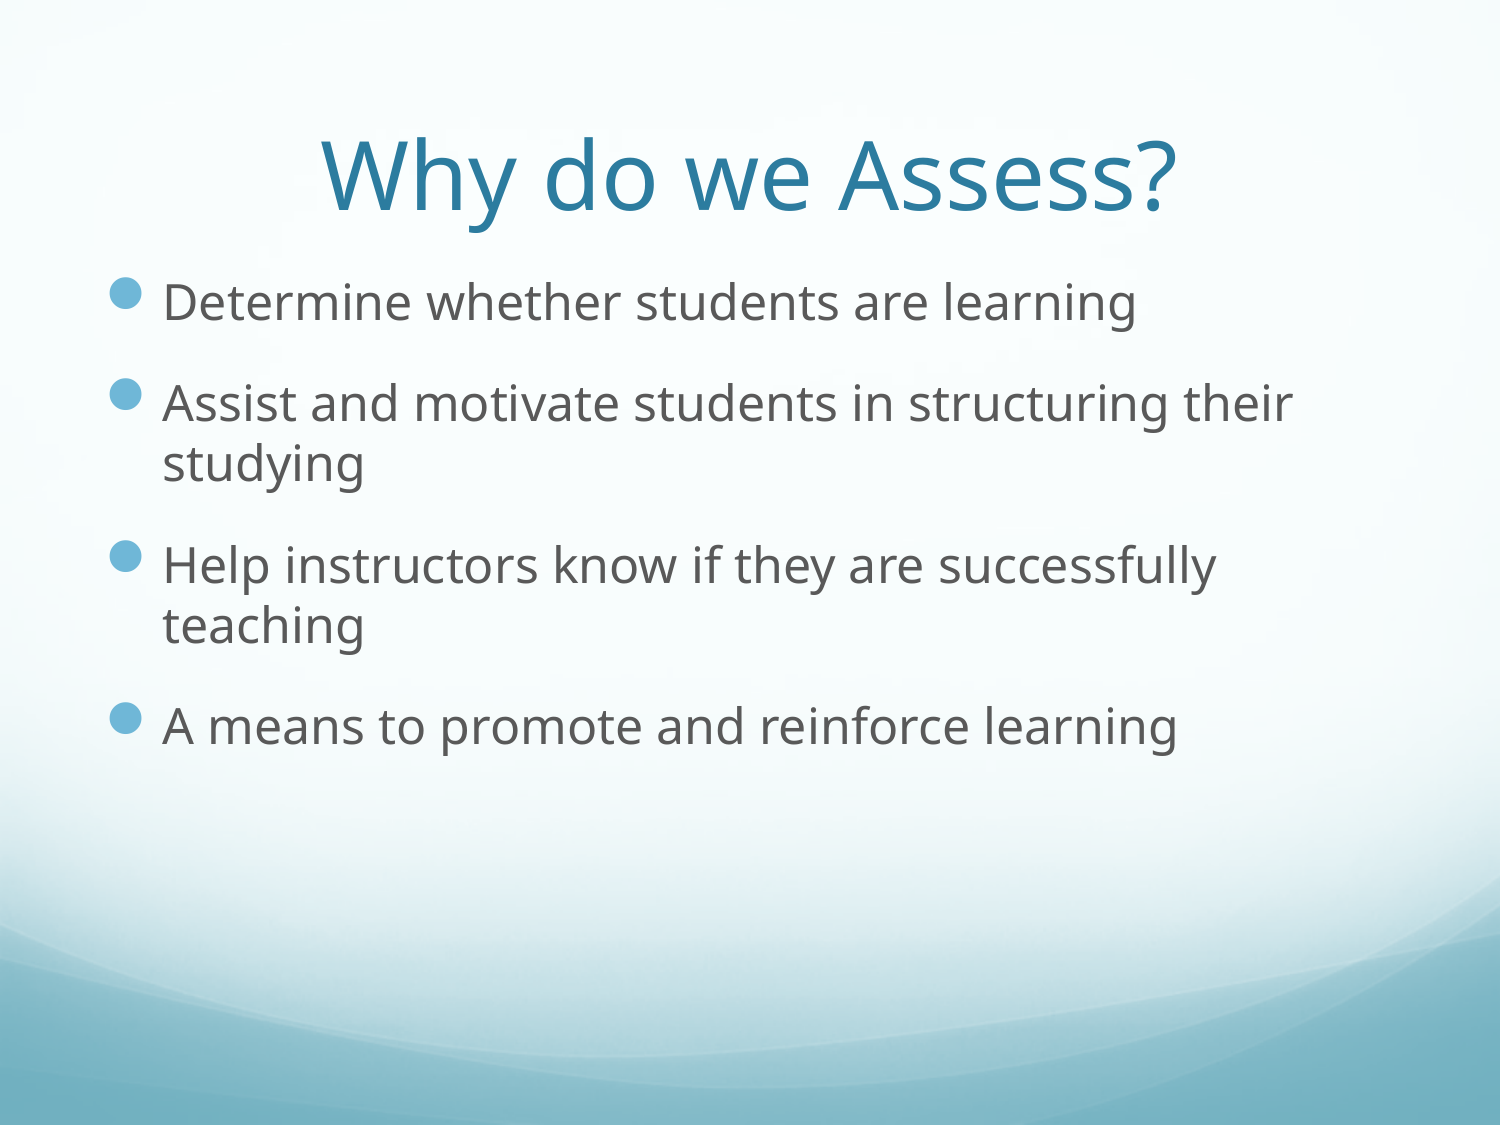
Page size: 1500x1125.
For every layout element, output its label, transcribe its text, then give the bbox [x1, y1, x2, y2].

title Why do we Assess? [90, 17, 1410, 237]
list Determine whether students are learning Assist and motivate students in structuring their studying Help instructors know if they are successfully teaching A means to promote and reinforce learning [90, 262, 1410, 975]
